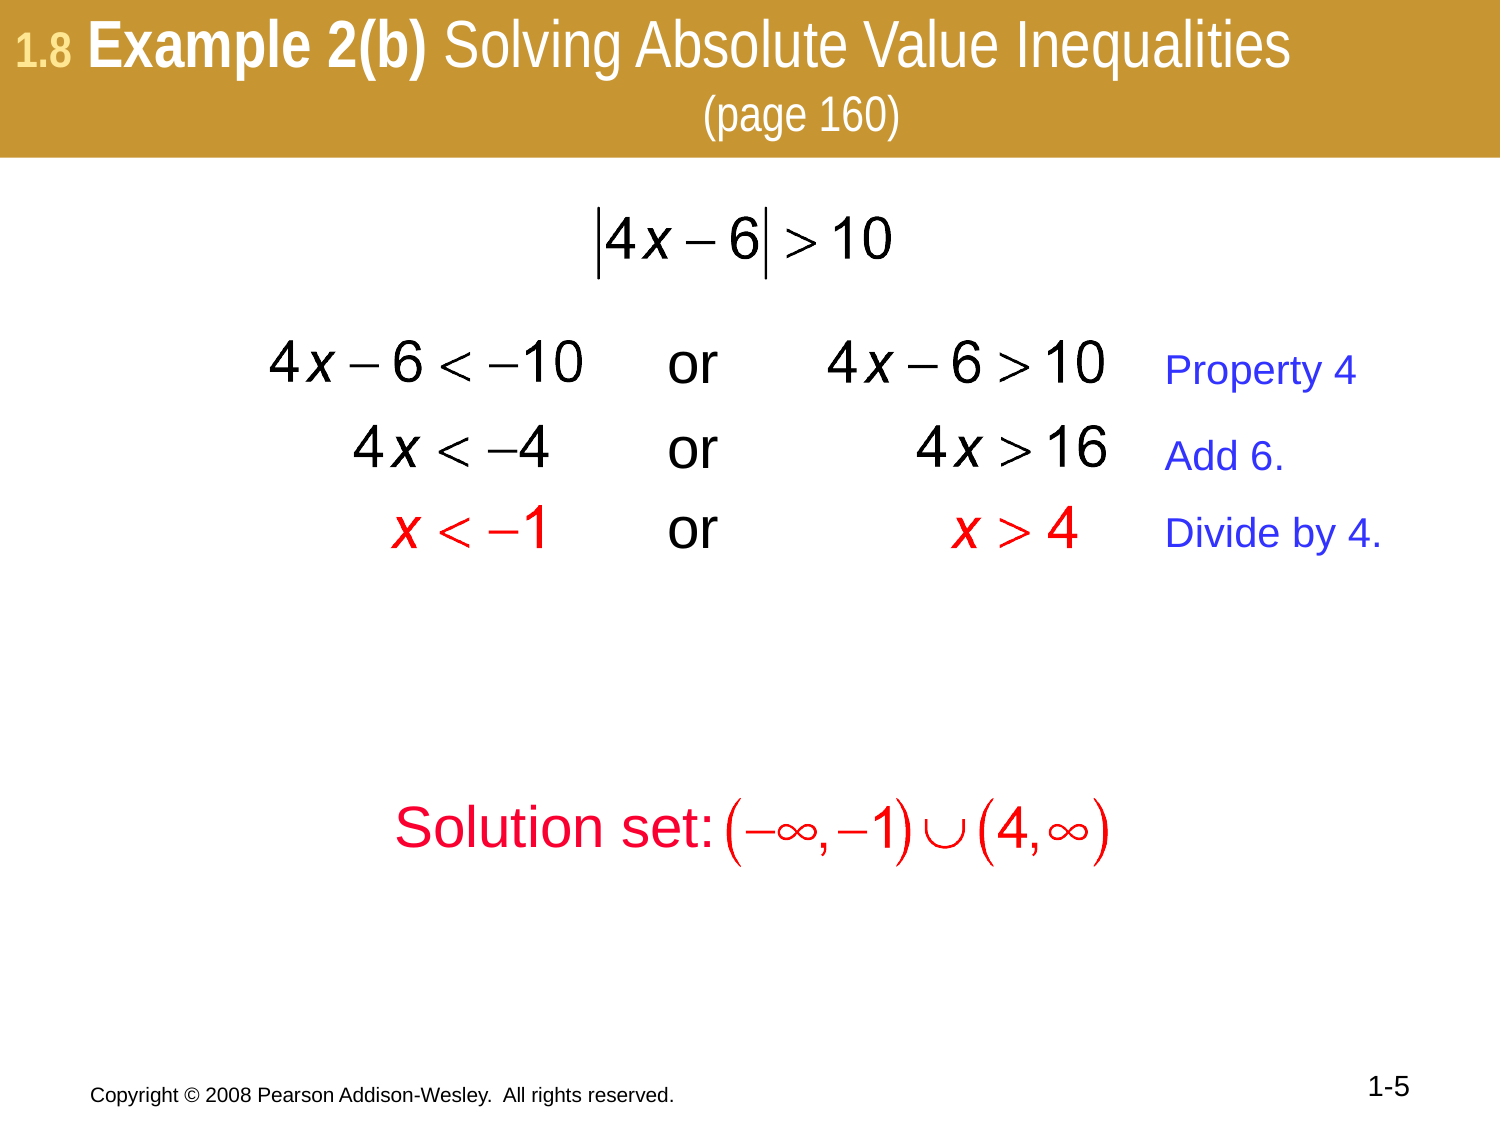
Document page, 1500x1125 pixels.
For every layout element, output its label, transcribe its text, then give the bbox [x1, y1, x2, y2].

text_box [379, 781, 1114, 885]
picture [912, 417, 1113, 475]
title 1.8 Example 2(b) Solving Absolute Value Inequalities (page 160) [0, 0, 1500, 159]
text_box Add 6. [1149, 420, 1464, 486]
text_box or [639, 324, 748, 395]
picture [823, 333, 1111, 390]
slide_number 1-60 [1074, 1024, 1426, 1103]
text_box Property 4 [1149, 335, 1464, 401]
text_box or [639, 490, 748, 561]
picture [264, 332, 588, 389]
footer Copyright © 2008 Pearson Addison-Wesley. All rights reserved. [74, 1024, 988, 1103]
text_box Divide by 4. [1149, 498, 1464, 564]
text_box or [639, 410, 748, 481]
picture [349, 420, 556, 472]
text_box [591, 349, 742, 402]
picture [944, 501, 1085, 553]
picture [383, 498, 547, 553]
picture [592, 202, 898, 283]
